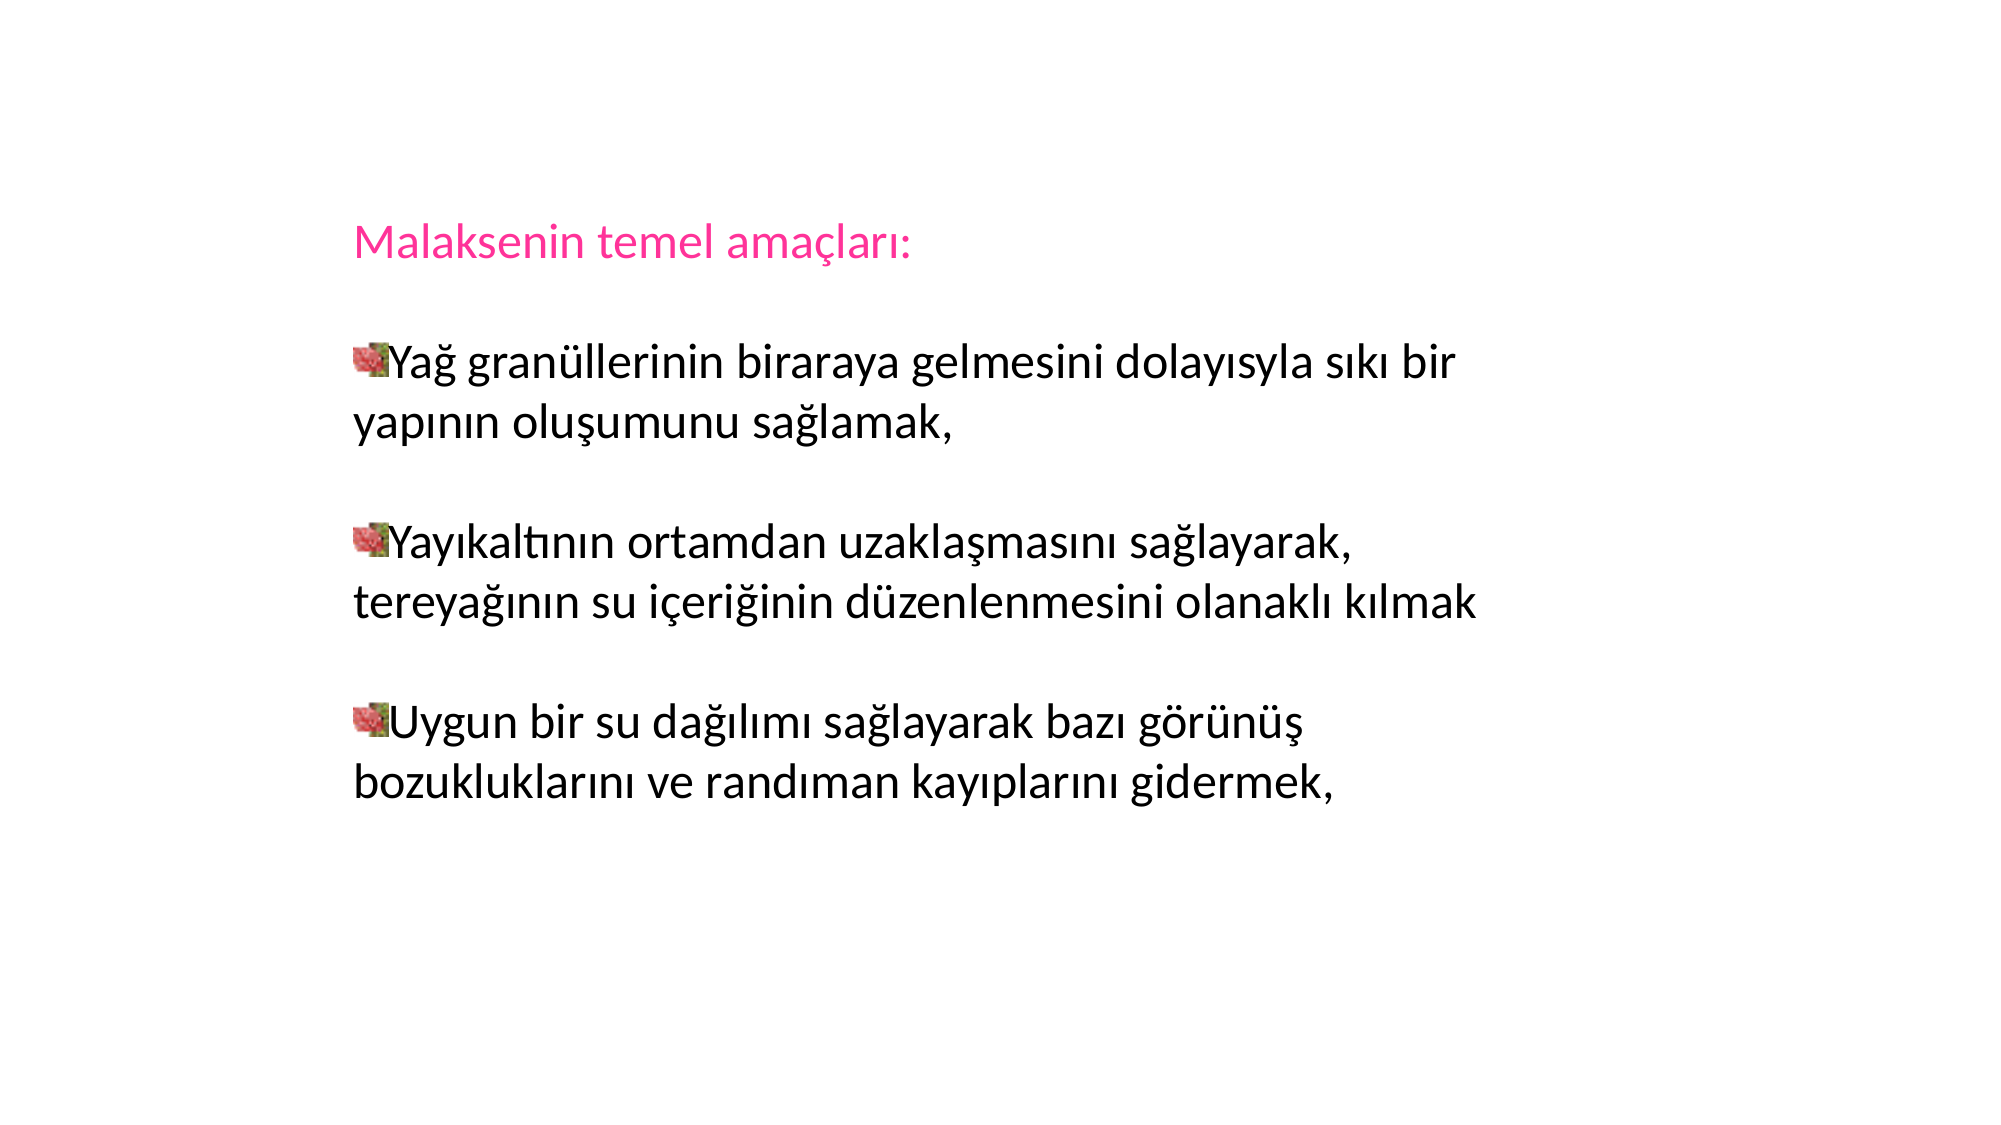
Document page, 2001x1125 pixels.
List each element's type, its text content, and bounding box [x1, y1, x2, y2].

picture [353, 341, 389, 377]
text_box Malaksenin temel amaçları: Yağ granüllerinin biraraya gelmesini dolayısyla sıkı bir yapının oluşumunu sağlamak, Yayıkaltının ortamdan uzaklaşmasını sağlayarak, tereyağının su içeriğinin düzenlenmesini olanaklı kılmak Uygun bir su dağılımı sağlayarak bazı görünüş bozukluklarını ve randıman kayıplarını gidermek, [338, 201, 1520, 816]
picture [353, 521, 389, 557]
picture [353, 701, 389, 737]
